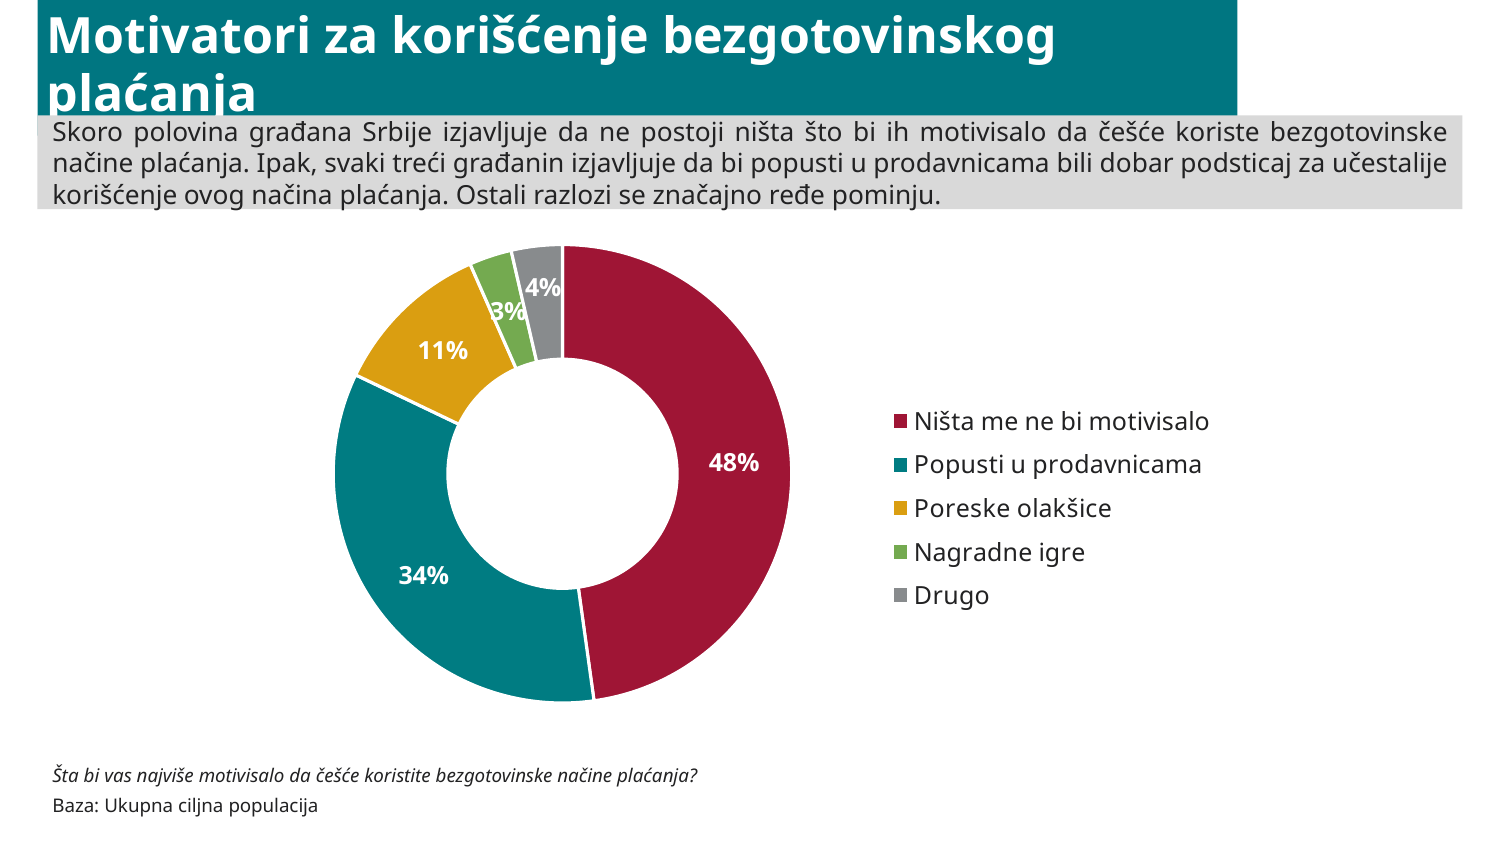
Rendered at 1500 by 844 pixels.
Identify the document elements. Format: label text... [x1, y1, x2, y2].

text_box Baza: Ukupna ciljna populacija [37, 786, 788, 824]
chart [174, 231, 1276, 748]
text_box Skoro polovina građana Srbije izjavljuje da ne postoji ništa što bi ih motivisalo da češće koriste bezgotovinske načine plaćanja. Ipak, svaki treći građanin izjavljuje da bi popusti u prodavnicama bili dobar podsticaj za učestalije korišćenje ovog načina plaćanja. Ostali razlozi se značajno ređe pominju. [37, 115, 1463, 210]
list Šta bi vas najviše motivisalo da češće koristite bezgotovinske načine plaćanja? [44, 538, 1375, 844]
title Motivatori za korišćenje bezgotovinskog plaćanja [37, 0, 1238, 115]
